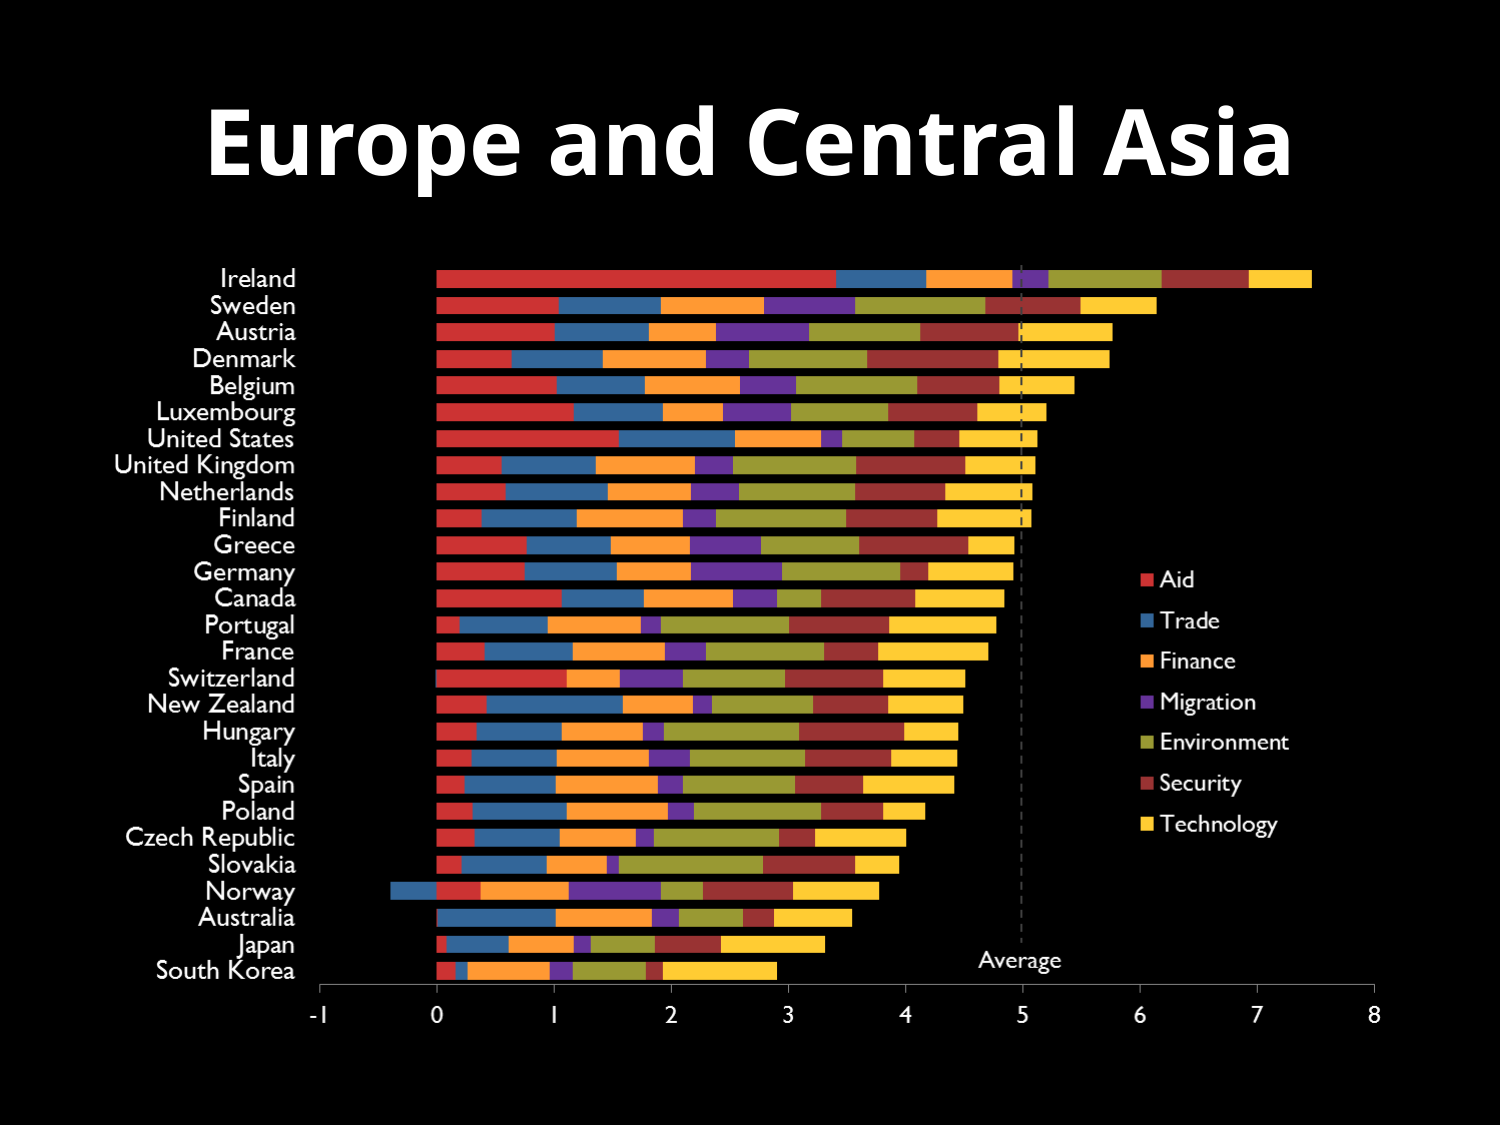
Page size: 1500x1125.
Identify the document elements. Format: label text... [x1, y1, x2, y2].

picture [99, 237, 1399, 1080]
title Europe and Central Asia [74, 44, 1426, 233]
